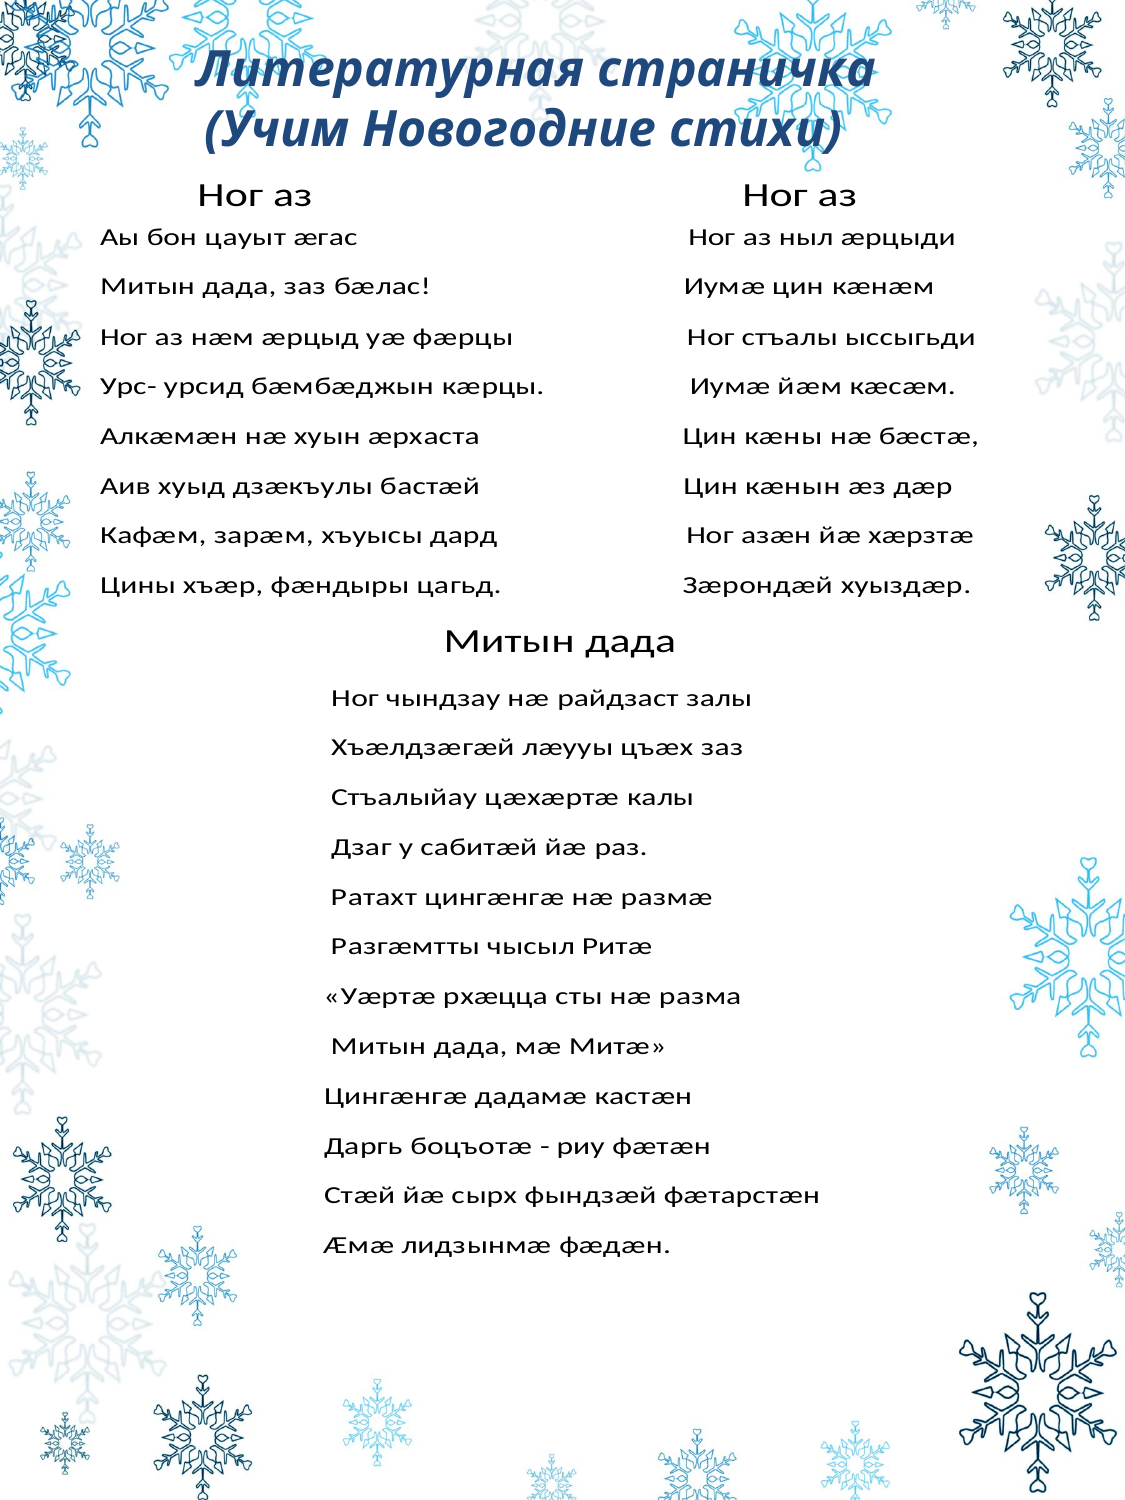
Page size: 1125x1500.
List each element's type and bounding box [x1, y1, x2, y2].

picture [0, 0, 1125, 1500]
text_box [99, 174, 1036, 1282]
